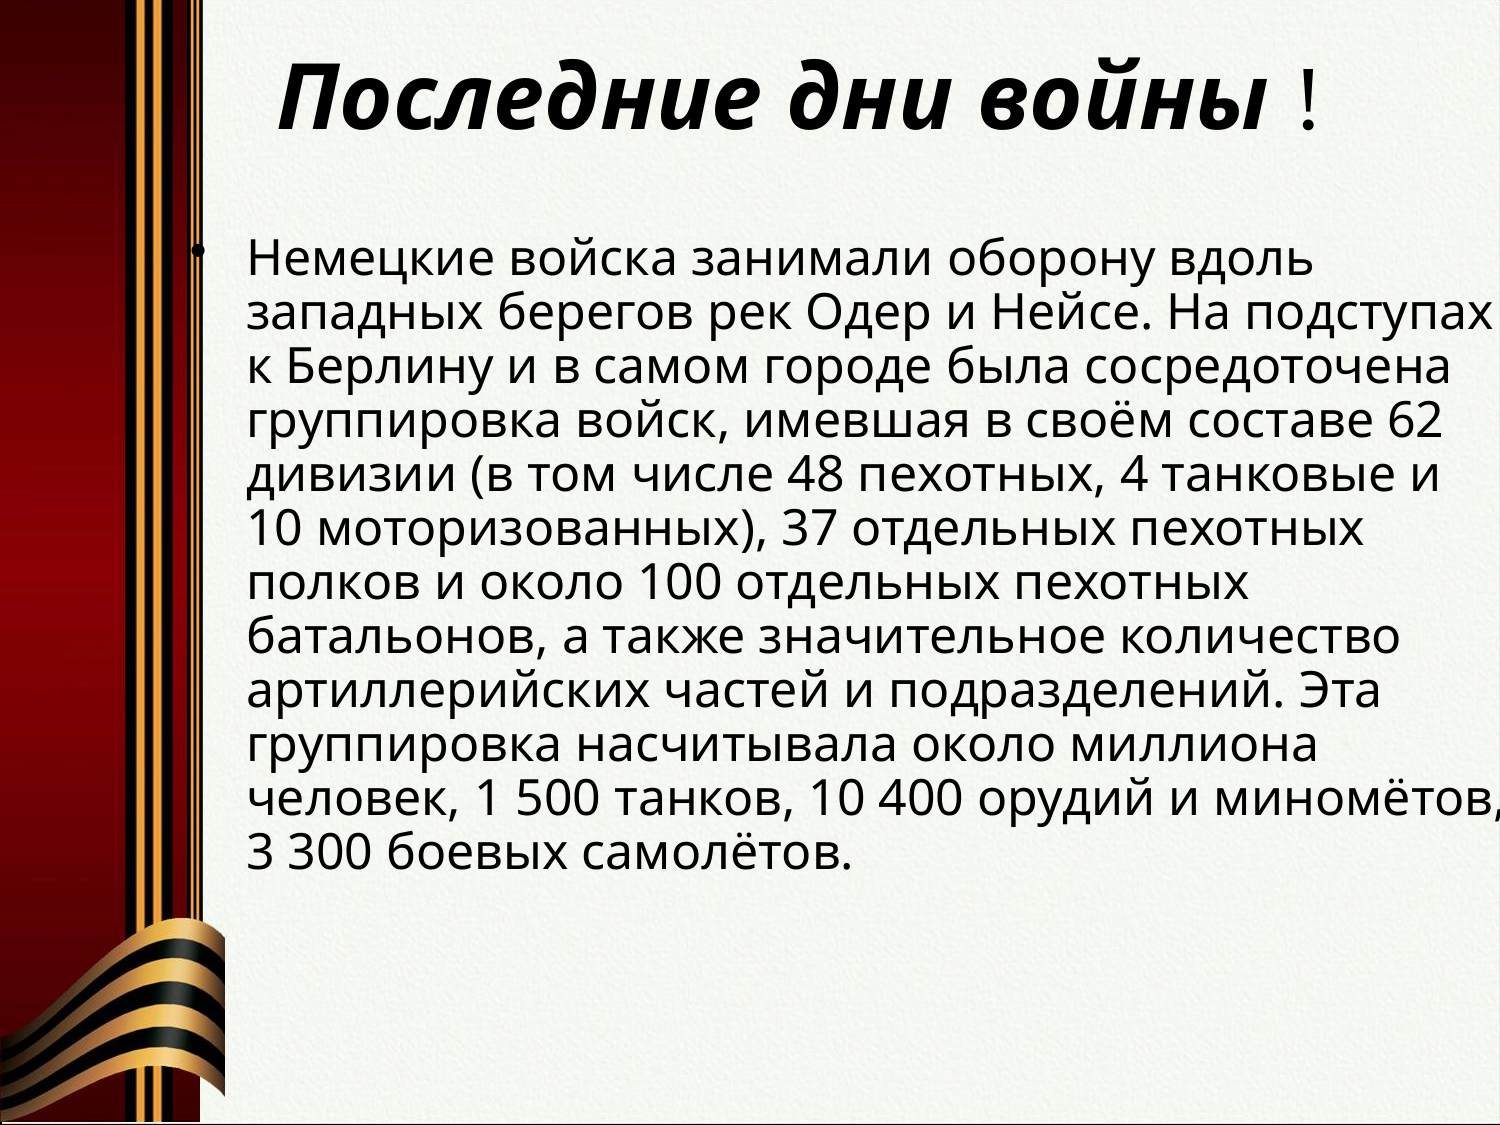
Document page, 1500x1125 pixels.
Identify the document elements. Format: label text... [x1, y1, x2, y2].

picture [0, 0, 1500, 1125]
title Последние дни войны ! [125, 0, 1475, 187]
list Немецкие войска занимали оборону вдоль западных берегов рек Одер и Нейсе. На подступах к Берлину и в самом городе была сосредоточена группировка войск, имевшая в своём составе 62 дивизии (в том числе 48 пехотных, 4 танковые и 10 моторизованных), 37 отдельных пехотных полков и около 100 отдельных пехотных батальонов, а также значительное количество артиллерийских частей и подразделений. Эта группировка насчитывала около миллиона человек, 1 500 танков, 10 400 орудий и миномётов, 3 300 боевых самолётов. [174, 224, 1500, 968]
